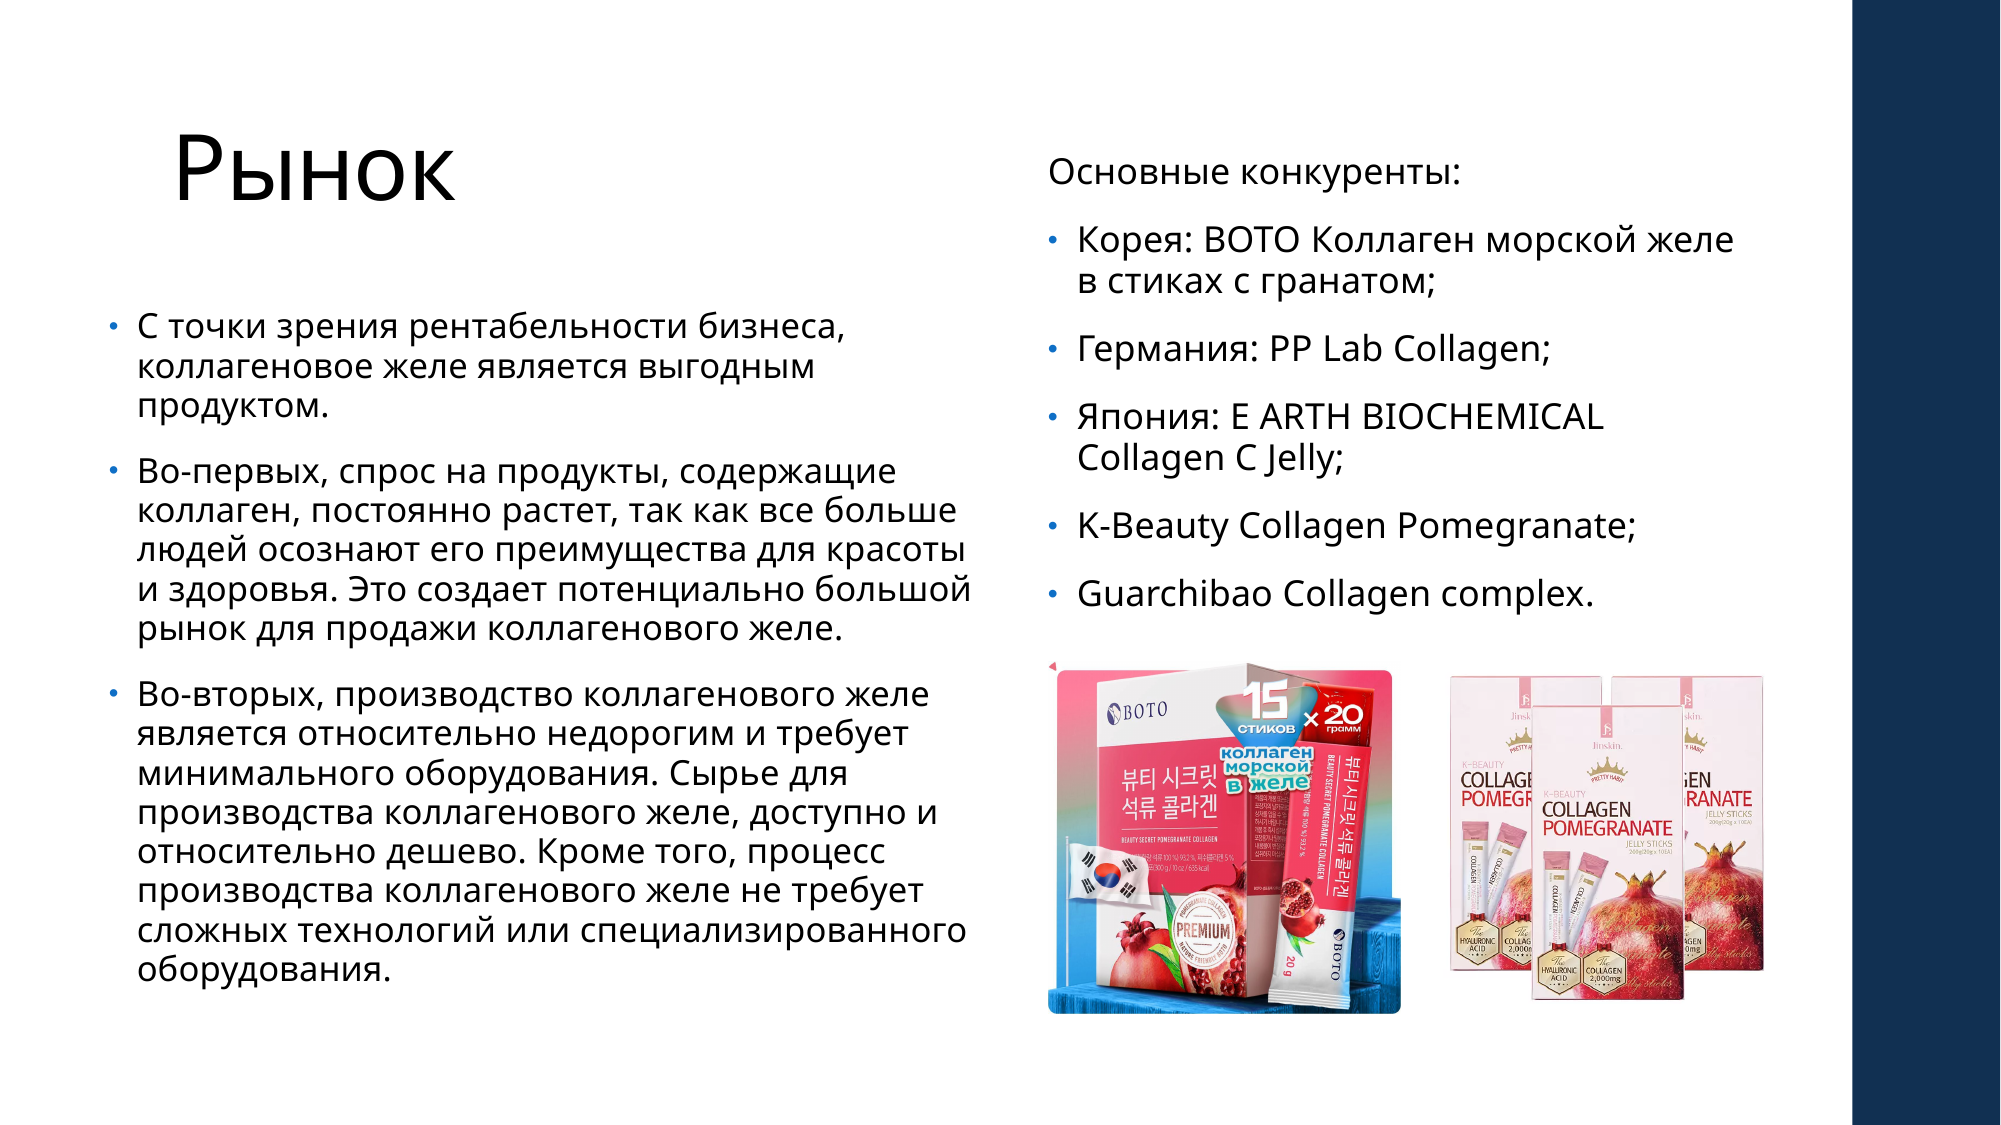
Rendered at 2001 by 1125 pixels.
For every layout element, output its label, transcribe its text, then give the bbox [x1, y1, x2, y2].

picture [1417, 648, 1797, 1028]
list С точки зрения рентабельности бизнеса, коллагеновое желе является выгодным продуктом. Во-первых, спрос на продукты, содержащие коллаген, постоянно растет, так как все больше людей осознают его преимущества для красоты и здоровья. Это создает потенциально большой рынок для продажи коллагенового желе. Во-вторых, производство коллагенового желе является относительно недорогим и требует минимального оборудования. Сырье для производства коллагенового желе, доступно и относительно дешево. Кроме того, процесс производства коллагенового желе не требует сложных технологий или специализированного оборудования. [93, 299, 1000, 1014]
title Рынок [156, 61, 1747, 228]
picture [1047, 661, 1401, 1014]
list Основные конкуренты: Корея: BOTO Коллаген морской желе в стиках с гранатом; Германия: PР Lab Collagen; Япония: E ARTH BIOCHEMICAL Collagen C Jelly; K-Beauty Collagen Pomegranate; Guarchibao Collagen complex. [1032, 144, 1768, 628]
